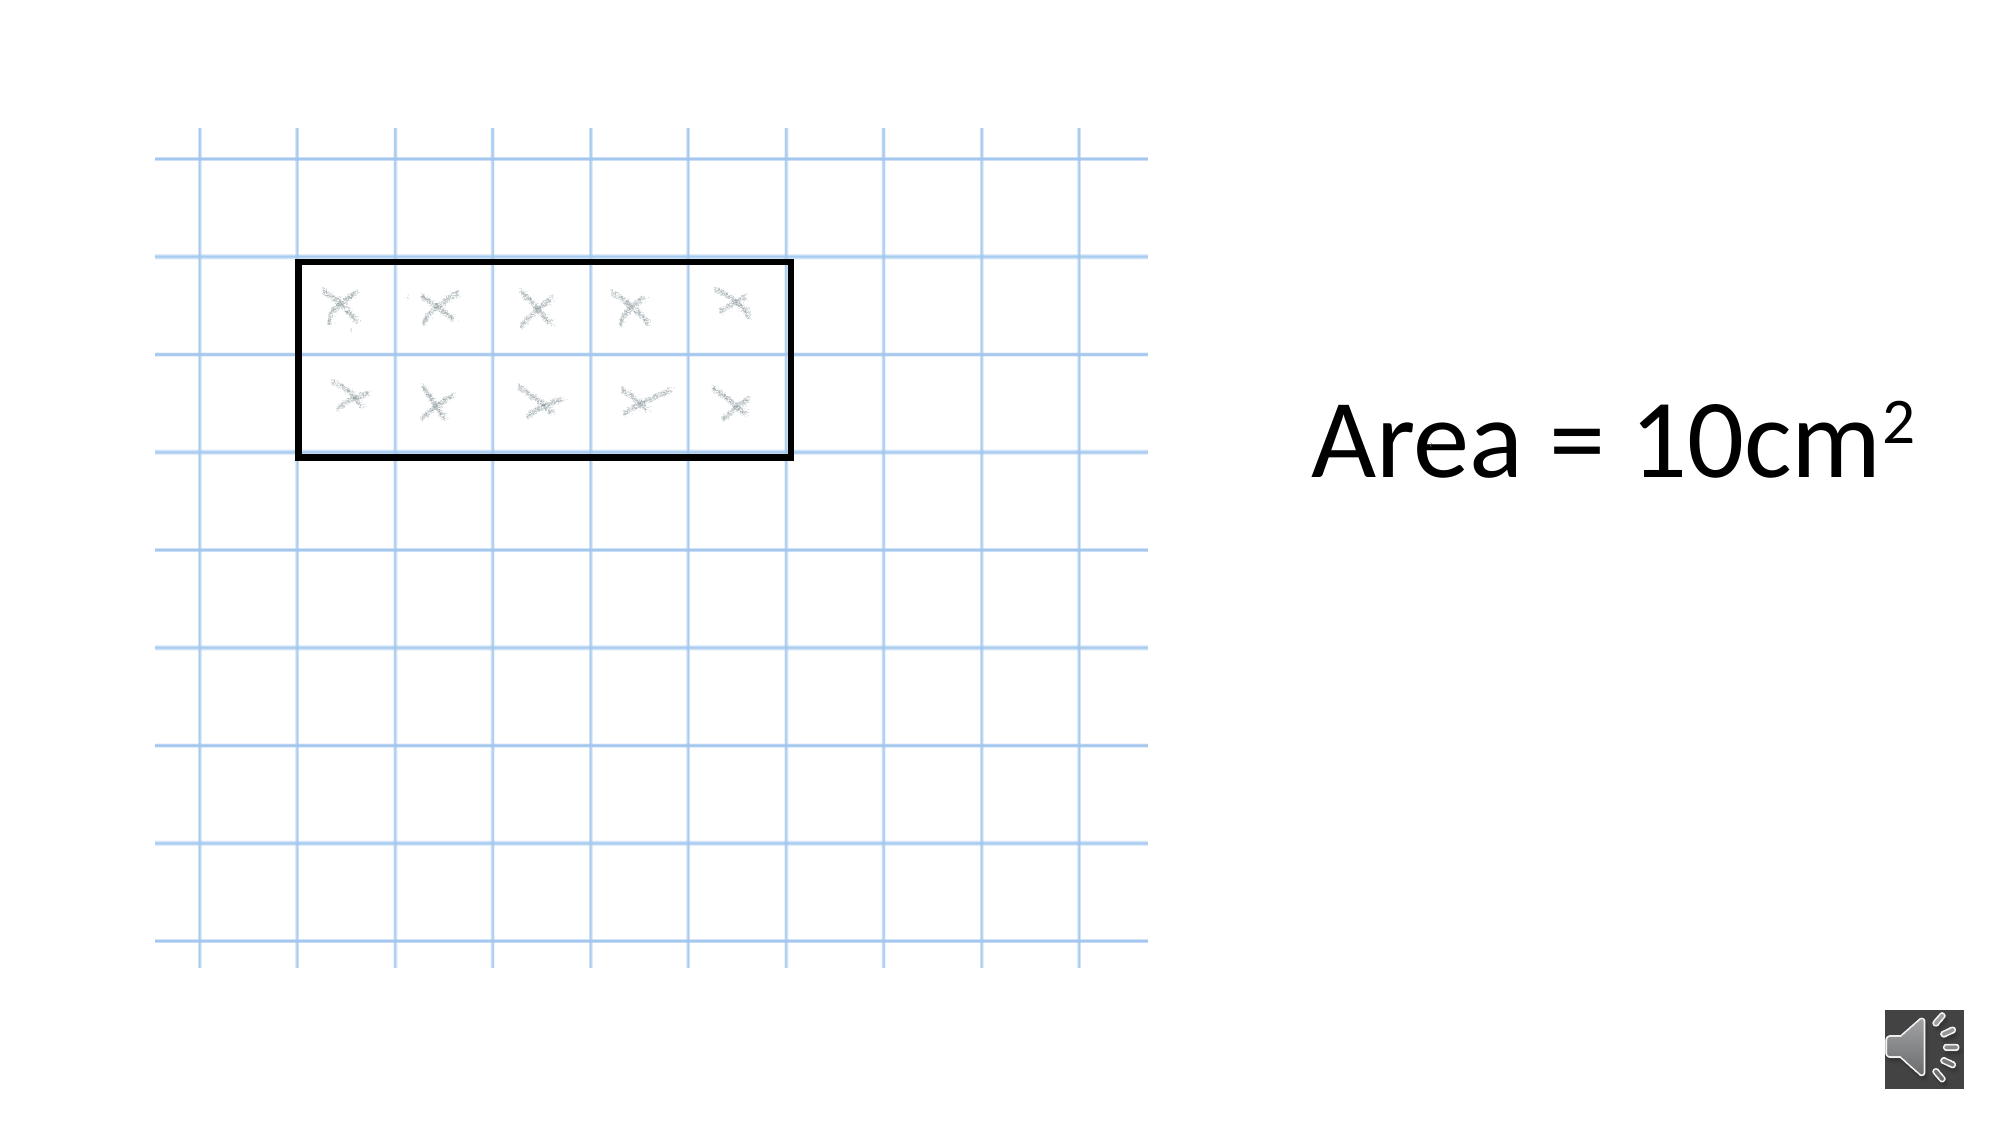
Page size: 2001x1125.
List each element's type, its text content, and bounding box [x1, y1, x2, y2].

picture [1421, 382, 1442, 507]
picture [1884, 1009, 1965, 1090]
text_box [319, 278, 760, 430]
text_box Area = 10cm2 [1290, 357, 1937, 508]
picture [155, 128, 1148, 968]
